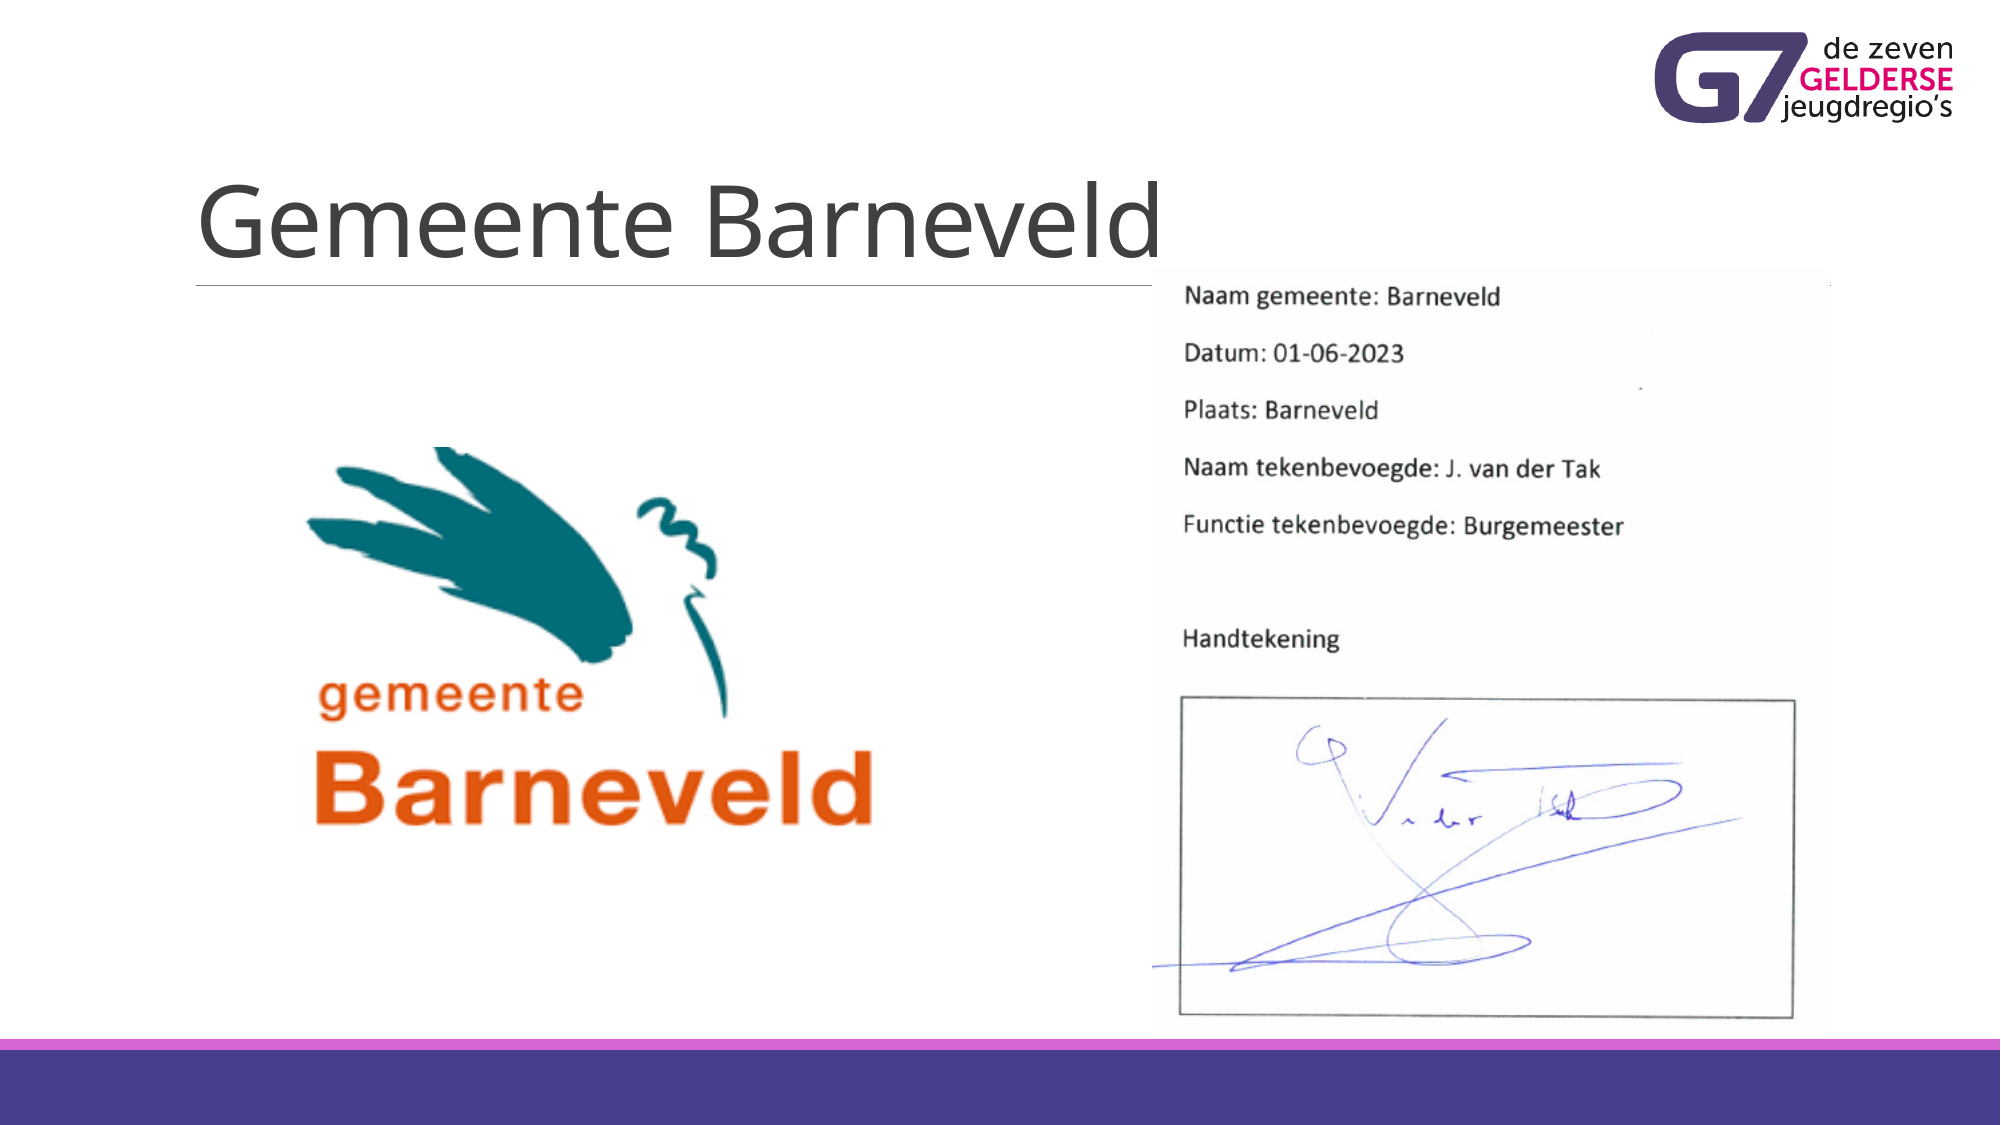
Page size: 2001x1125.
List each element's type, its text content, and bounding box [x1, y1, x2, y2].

picture [235, 447, 929, 841]
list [1152, 266, 1831, 1039]
picture [1639, 6, 1984, 151]
title Gemeente Barneveld [180, 47, 1830, 285]
